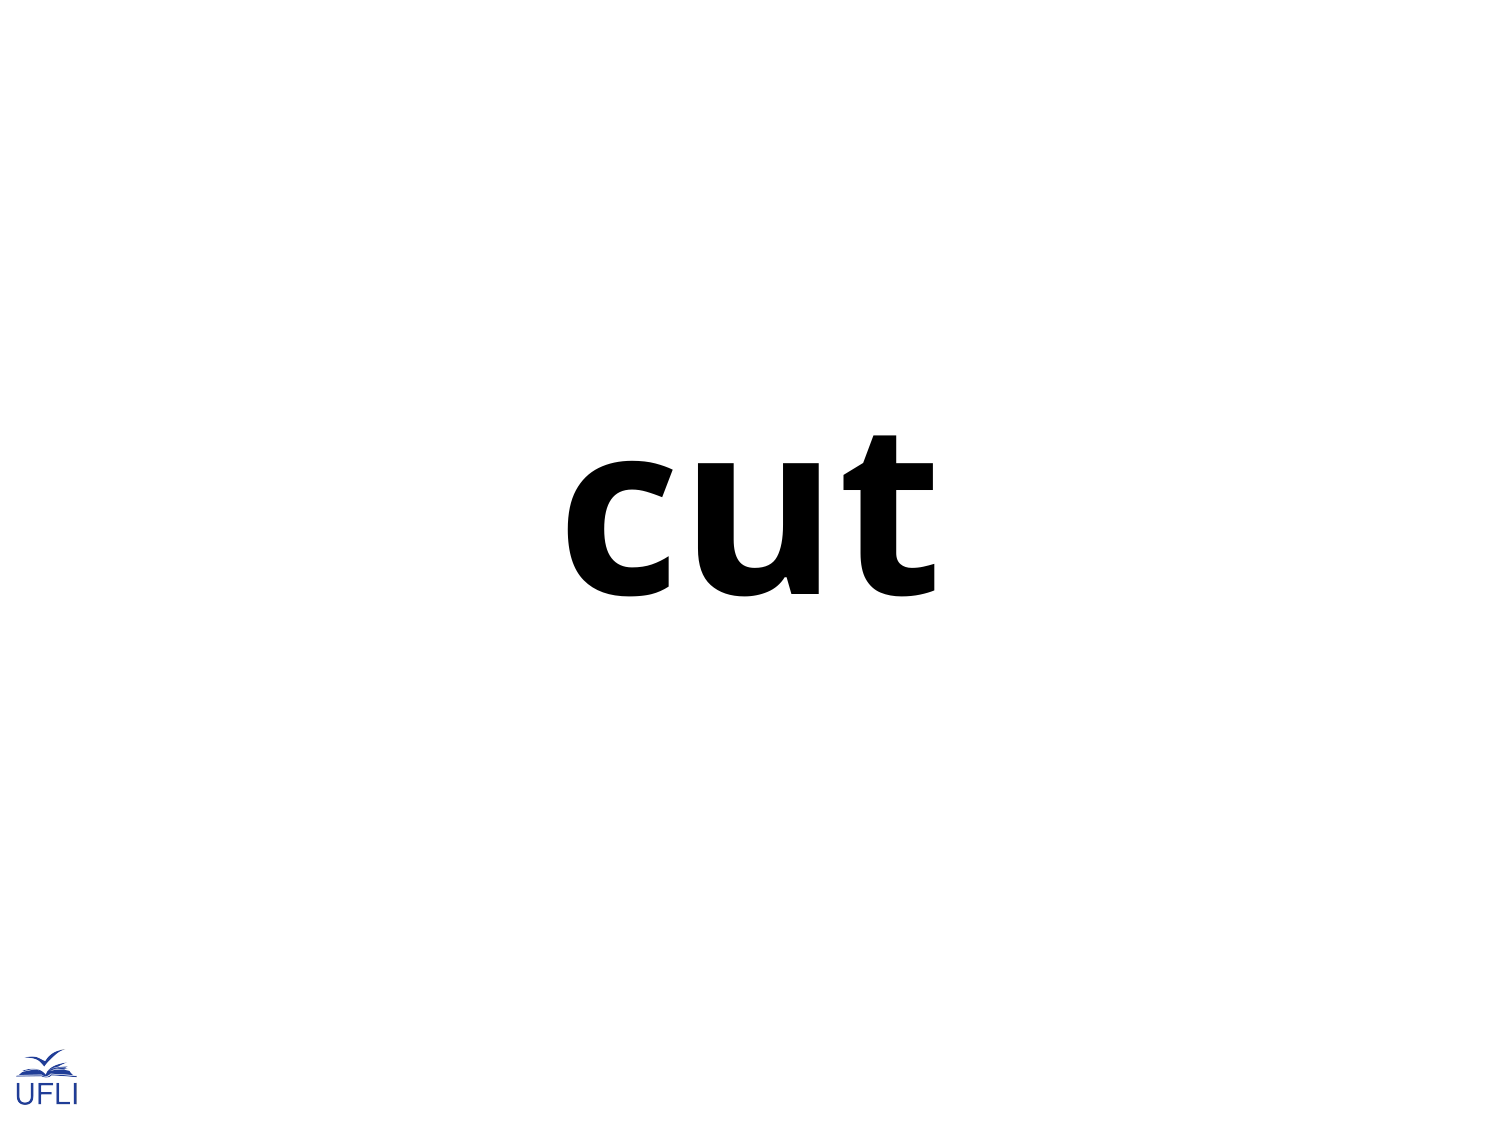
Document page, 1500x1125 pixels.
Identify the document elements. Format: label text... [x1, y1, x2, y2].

picture [12, 1047, 81, 1108]
text_box cut [0, 347, 1500, 650]
